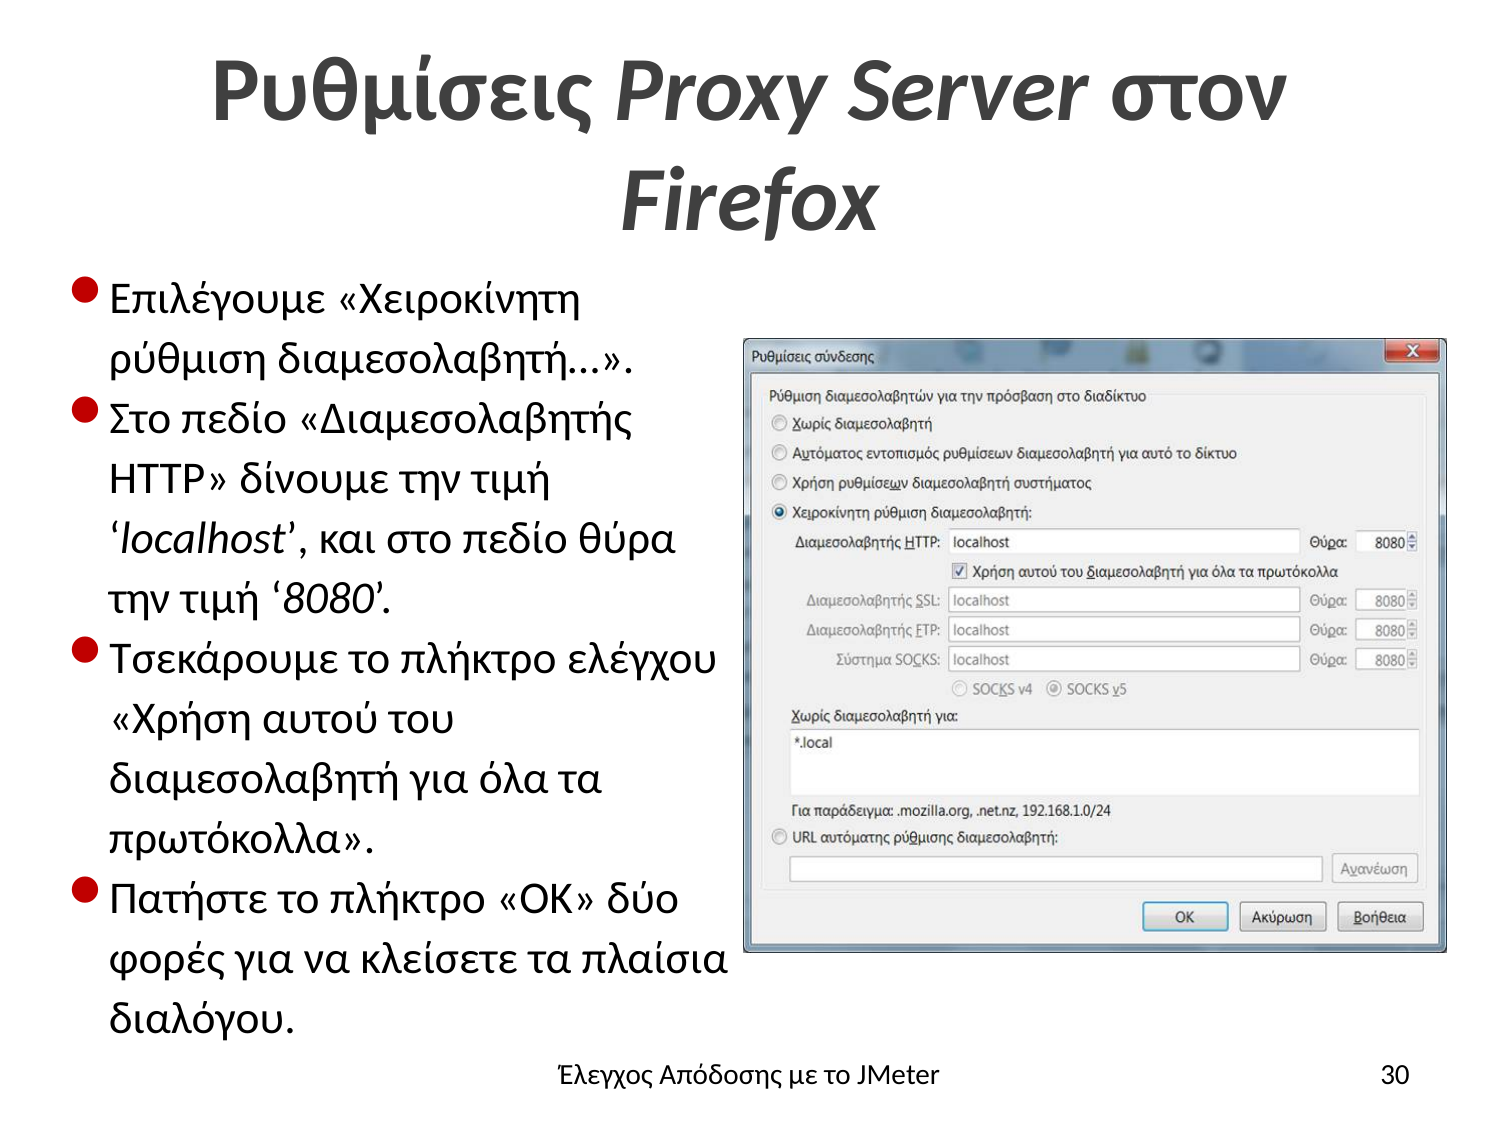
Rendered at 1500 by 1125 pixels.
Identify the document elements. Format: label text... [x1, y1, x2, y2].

title Ρυθμίσεις Proxy Server στον Firefox [75, 45, 1425, 233]
slide_number 30 [1074, 1042, 1425, 1103]
list Επιλέγουμε «Χειροκίνητη ρύθμιση διαμεσολαβητή…». Στο πεδίο «Διαμεσολαβητής HTTP» δίνουμε την τιμή ‘localhost’, και στο πεδίο θύρα την τιμή ‘8080’. Τσεκάρουμε το πλήκτρο ελέγχου «Χρήση αυτού του διαμεσολαβητή για όλα τα πρωτόκολλα». Πατήστε το πλήκτρο «ΟΚ» δύο φορές για να κλείσετε τα πλαίσια διαλόγου. [53, 255, 750, 1052]
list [743, 337, 1448, 953]
footer Έλεγχος Απόδοσης με το JMeter [512, 1042, 988, 1103]
